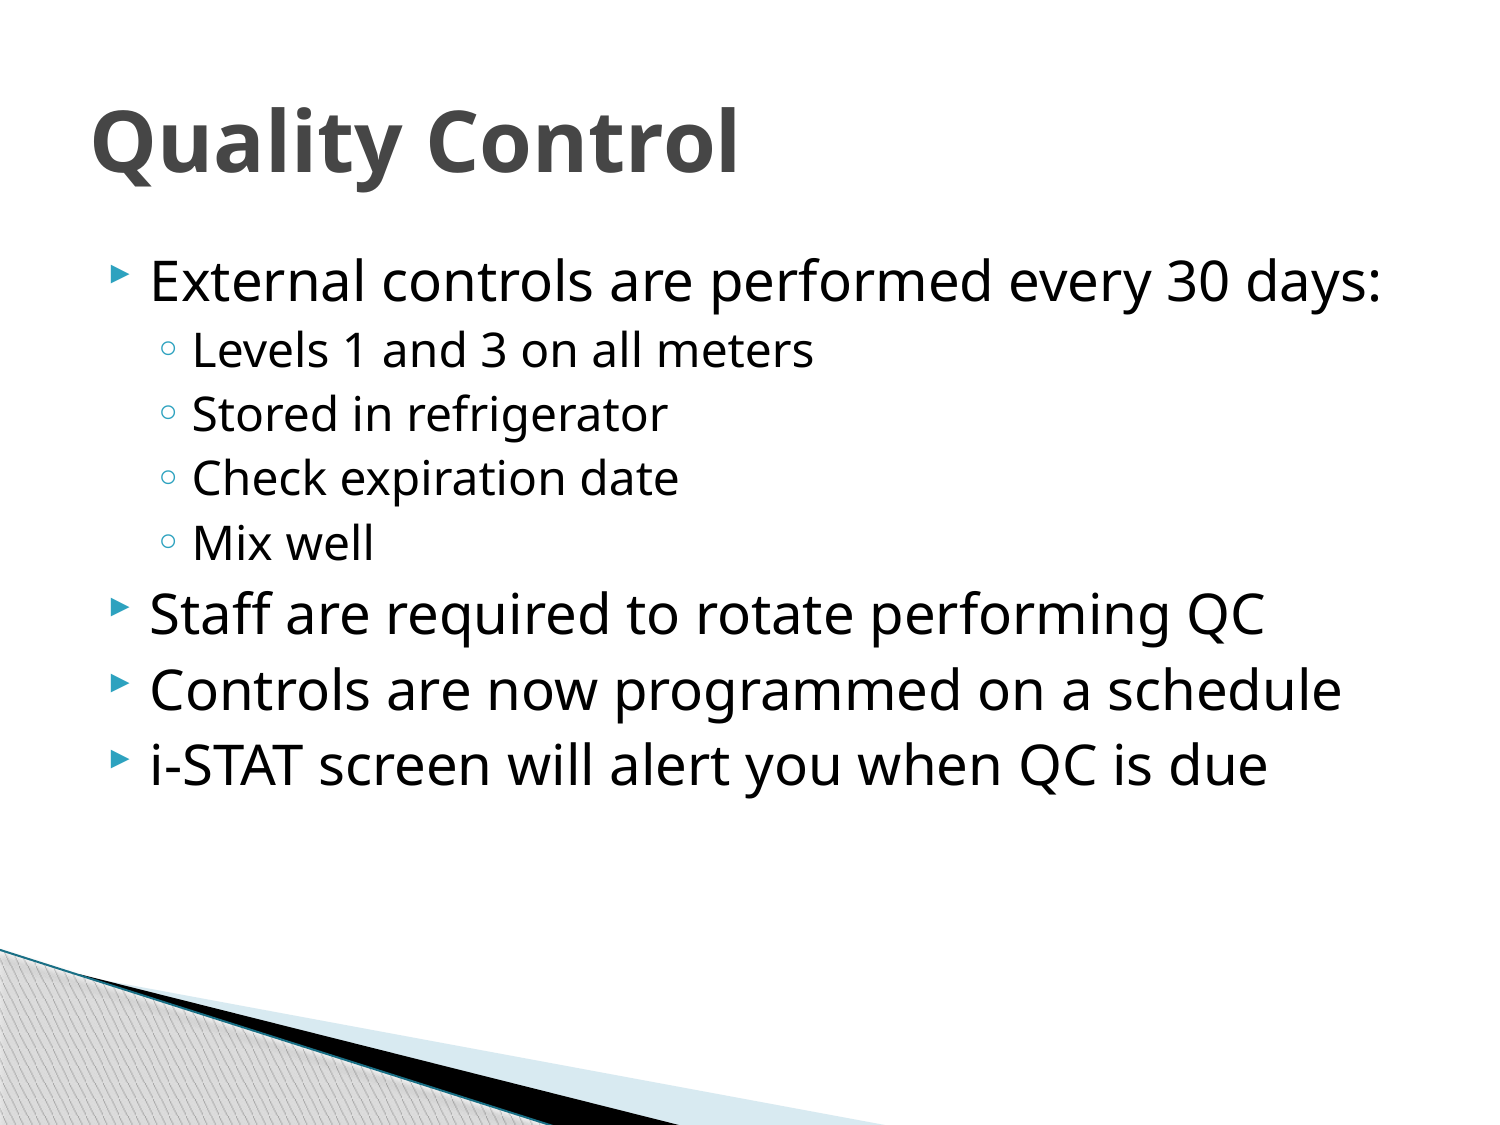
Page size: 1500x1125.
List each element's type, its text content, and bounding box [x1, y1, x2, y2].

list External controls are performed every 30 days: Levels 1 and 3 on all meters Stored in refrigerator Check expiration date Mix well Staff are required to rotate performing QC Controls are now programmed on a schedule i-STAT screen will alert you when QC is due [75, 237, 1425, 1038]
title Quality Control [75, 45, 1425, 233]
